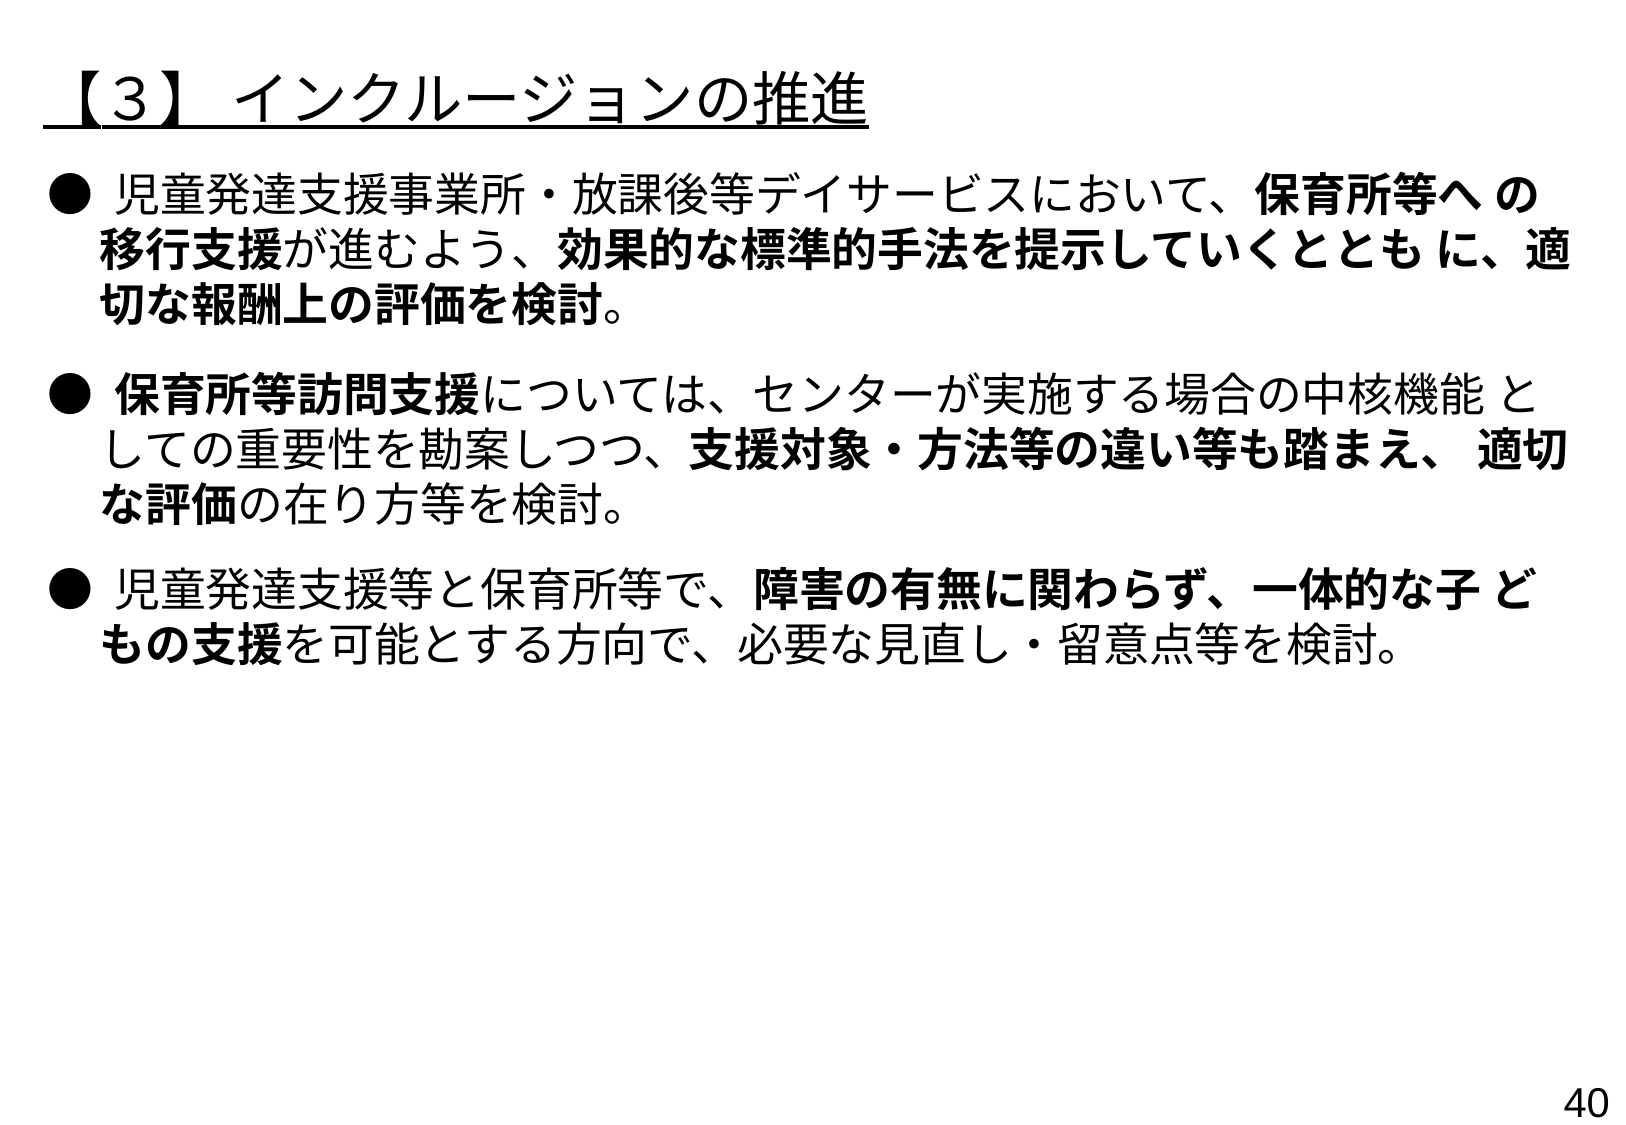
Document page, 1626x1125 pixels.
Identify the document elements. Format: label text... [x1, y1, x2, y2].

text_box 【３】 インクルージョンの推進 [28, 54, 1239, 162]
text_box ● 児童発達支援事業所・放課後等デイサービスにおいて、保育所等へ の移行支援が進むよう、効果的な標準的手法を提示していくととも に、適切な報酬上の評価を検討。 ● 保育所等訪問支援については、センターが実施する場合の中核機能 としての重要性を勘案しつつ、支援対象・方法等の違い等も踏まえ、 適切な評価の在り方等を検討。 ● 児童発達支援等と保育所等で、障害の有無に関わらず、一体的な子 どもの支援を可能とする方向で、必要な見直し・留意点等を検討。 [32, 158, 1593, 679]
slide_number 39 [1245, 1067, 1625, 1125]
